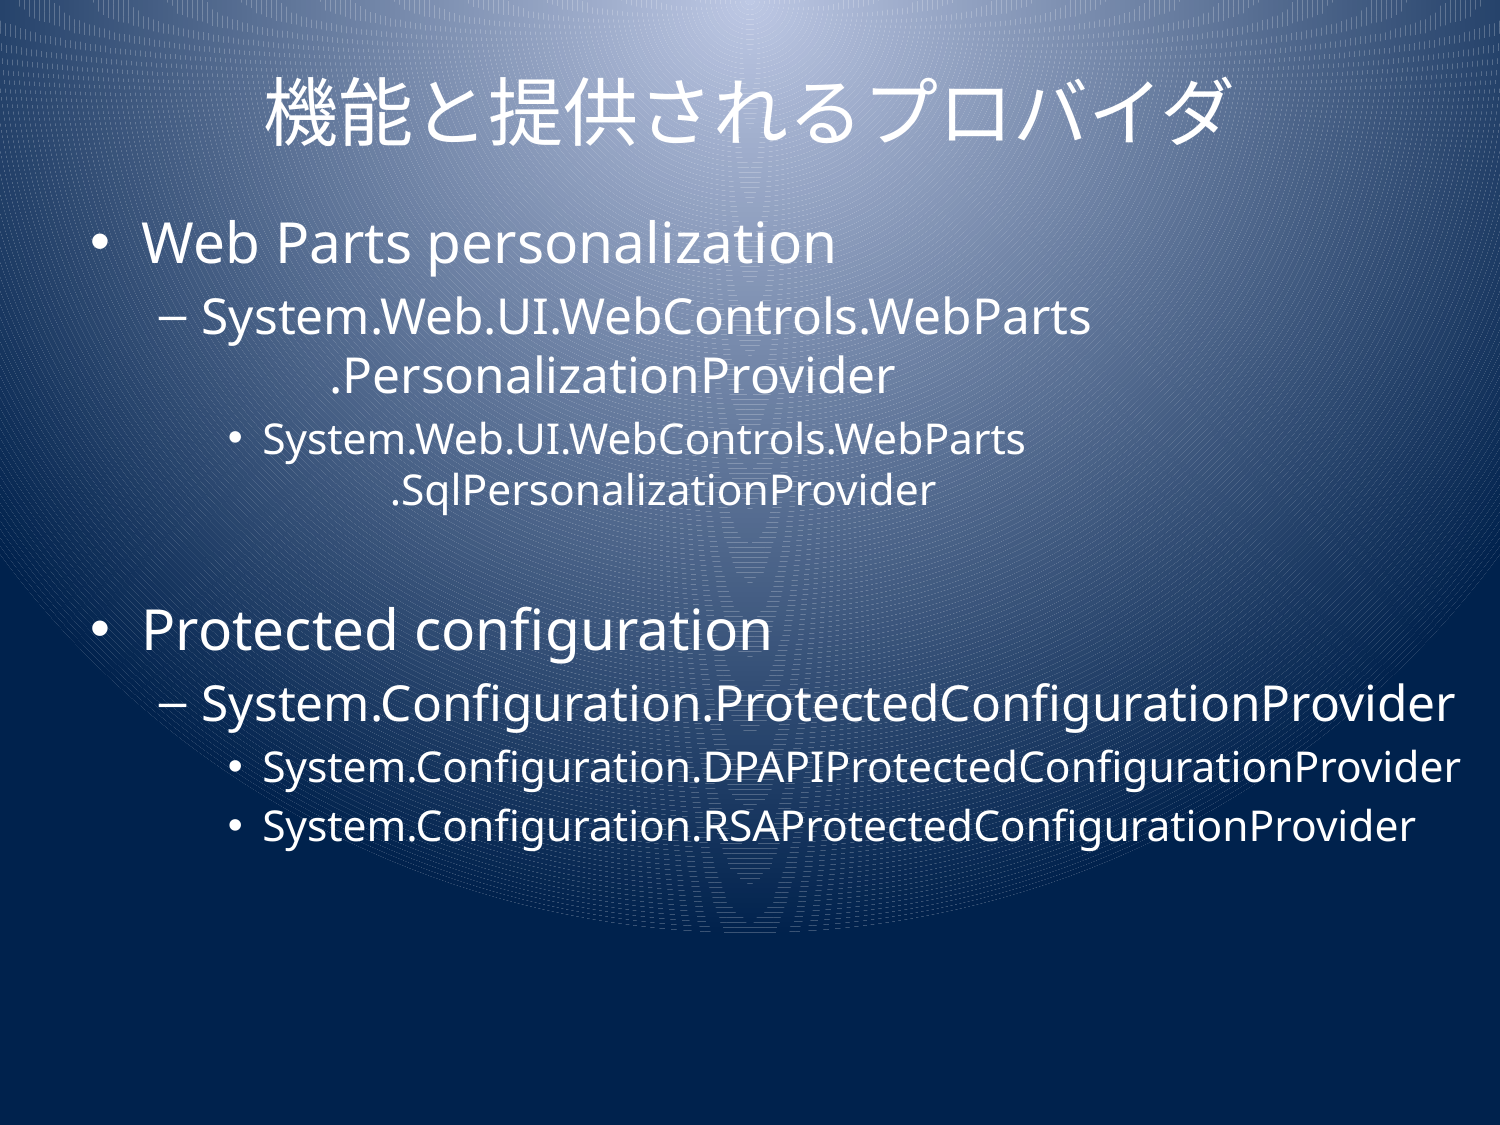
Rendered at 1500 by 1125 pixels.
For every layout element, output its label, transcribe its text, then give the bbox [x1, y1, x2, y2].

list Web Parts personalization System.Web.UI.WebControls.WebParts .PersonalizationProvider System.Web.UI.WebControls.WebParts .SqlPersonalizationProvider Protected configuration System.Configuration.ProtectedConfigurationProvider System.Configuration.DPAPIProtectedConfigurationProvider System.Configuration.RSAProtectedConfigurationProvider [75, 199, 1477, 1005]
title 機能と提供されるプロバイダ [75, 45, 1425, 176]
